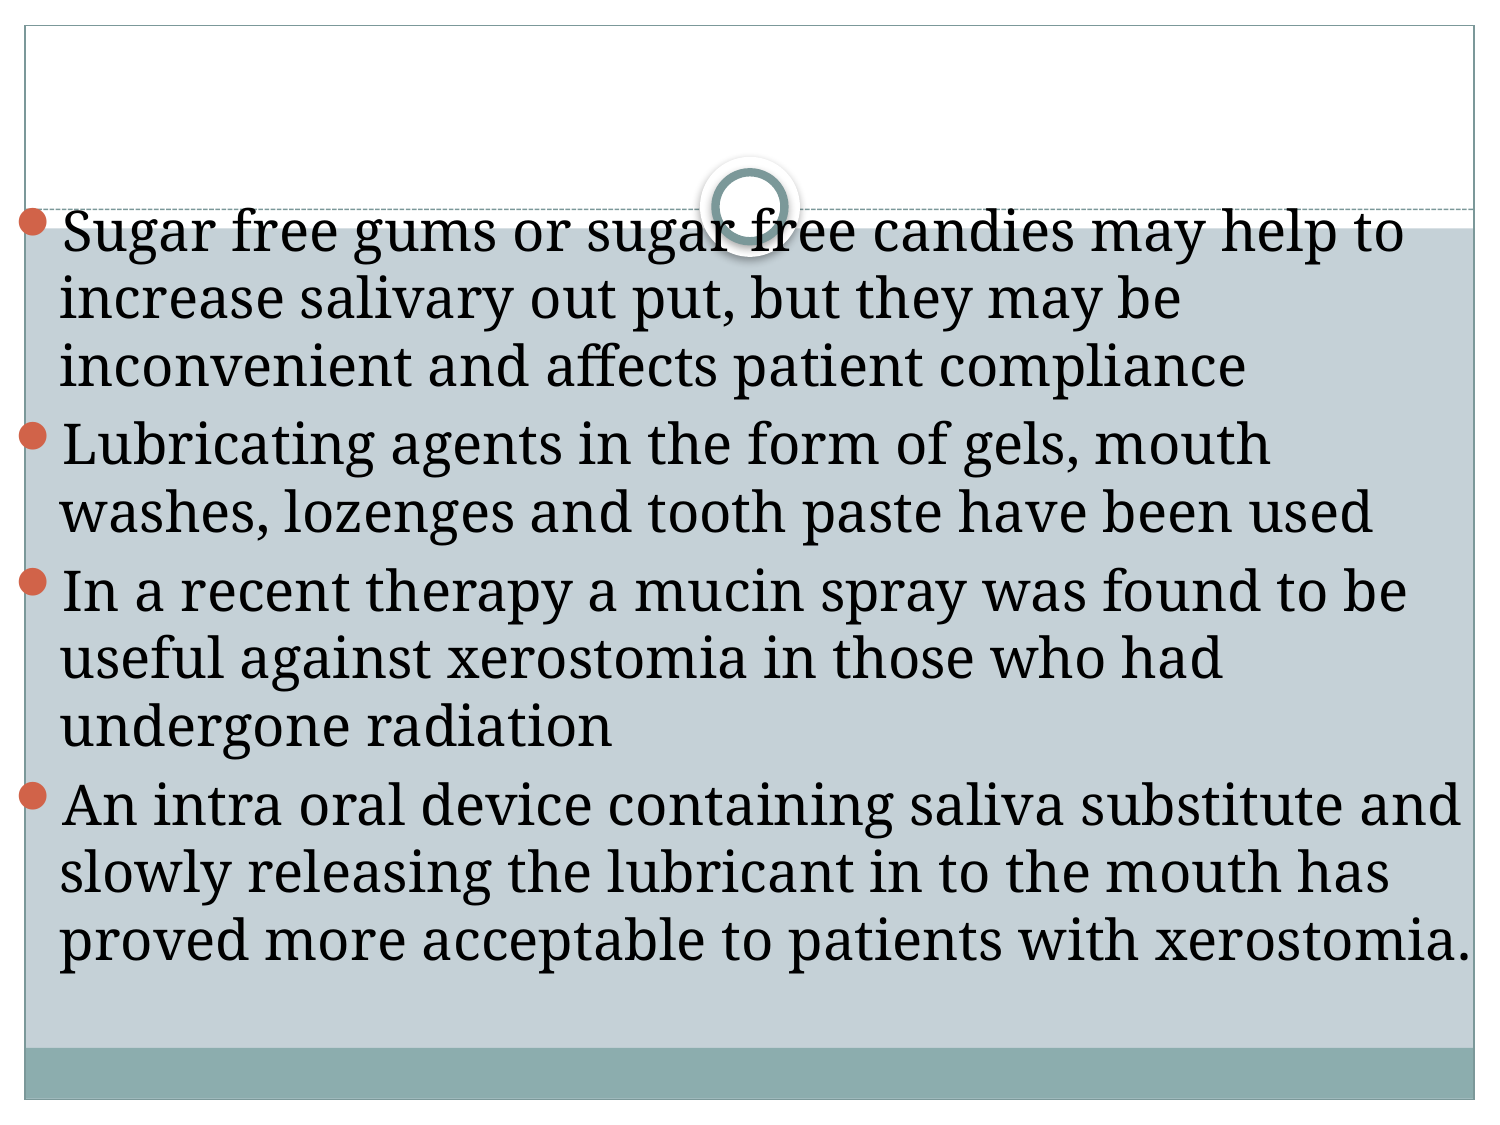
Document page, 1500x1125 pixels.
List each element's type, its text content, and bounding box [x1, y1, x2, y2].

list Sugar free gums or sugar free candies may help to increase salivary out put, but they may be inconvenient and affects patient compliance Lubricating agents in the form of gels, mouth washes, lozenges and tooth paste have been used In a recent therapy a mucin spray was found to be useful against xerostomia in those who had undergone radiation An intra oral device containing saliva substitute and slowly releasing the lubricant in to the mouth has proved more acceptable to patients with xerostomia. [0, 187, 1500, 1125]
